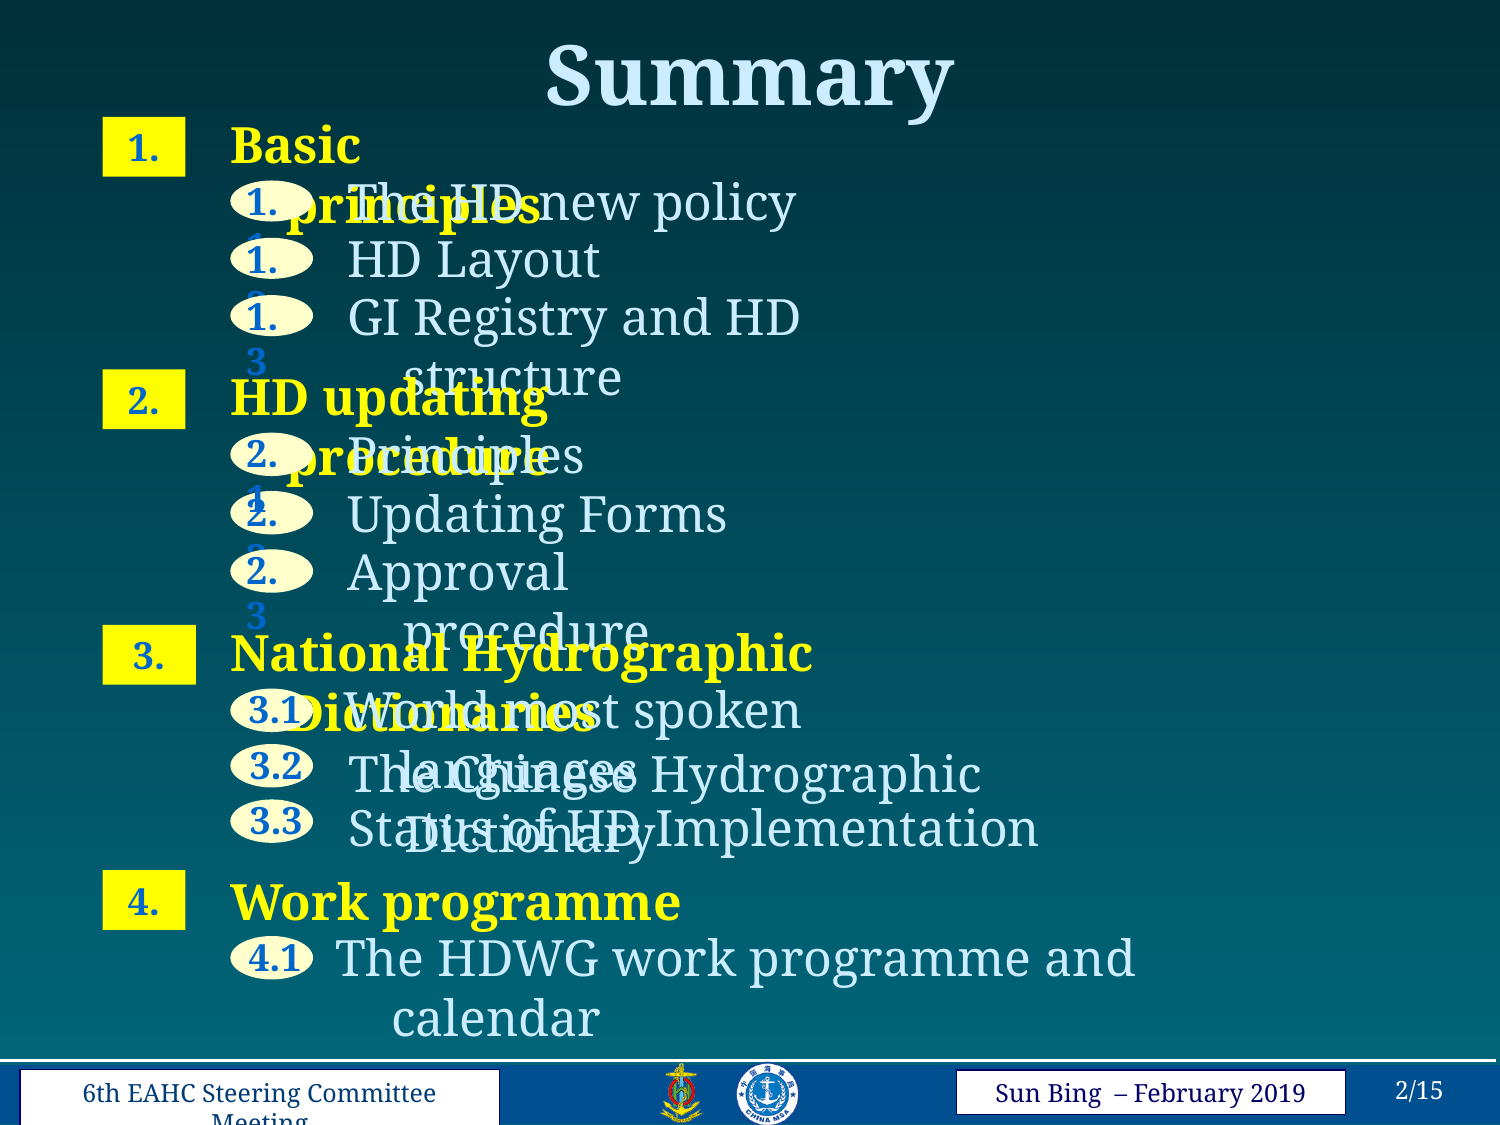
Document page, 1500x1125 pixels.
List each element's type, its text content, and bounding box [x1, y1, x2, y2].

title Summary [540, 37, 960, 107]
picture [656, 1061, 706, 1123]
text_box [102, 869, 1270, 1035]
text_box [102, 365, 803, 602]
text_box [102, 620, 1152, 857]
picture [95, 123, 100, 132]
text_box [102, 113, 1006, 347]
picture [734, 1061, 800, 1125]
